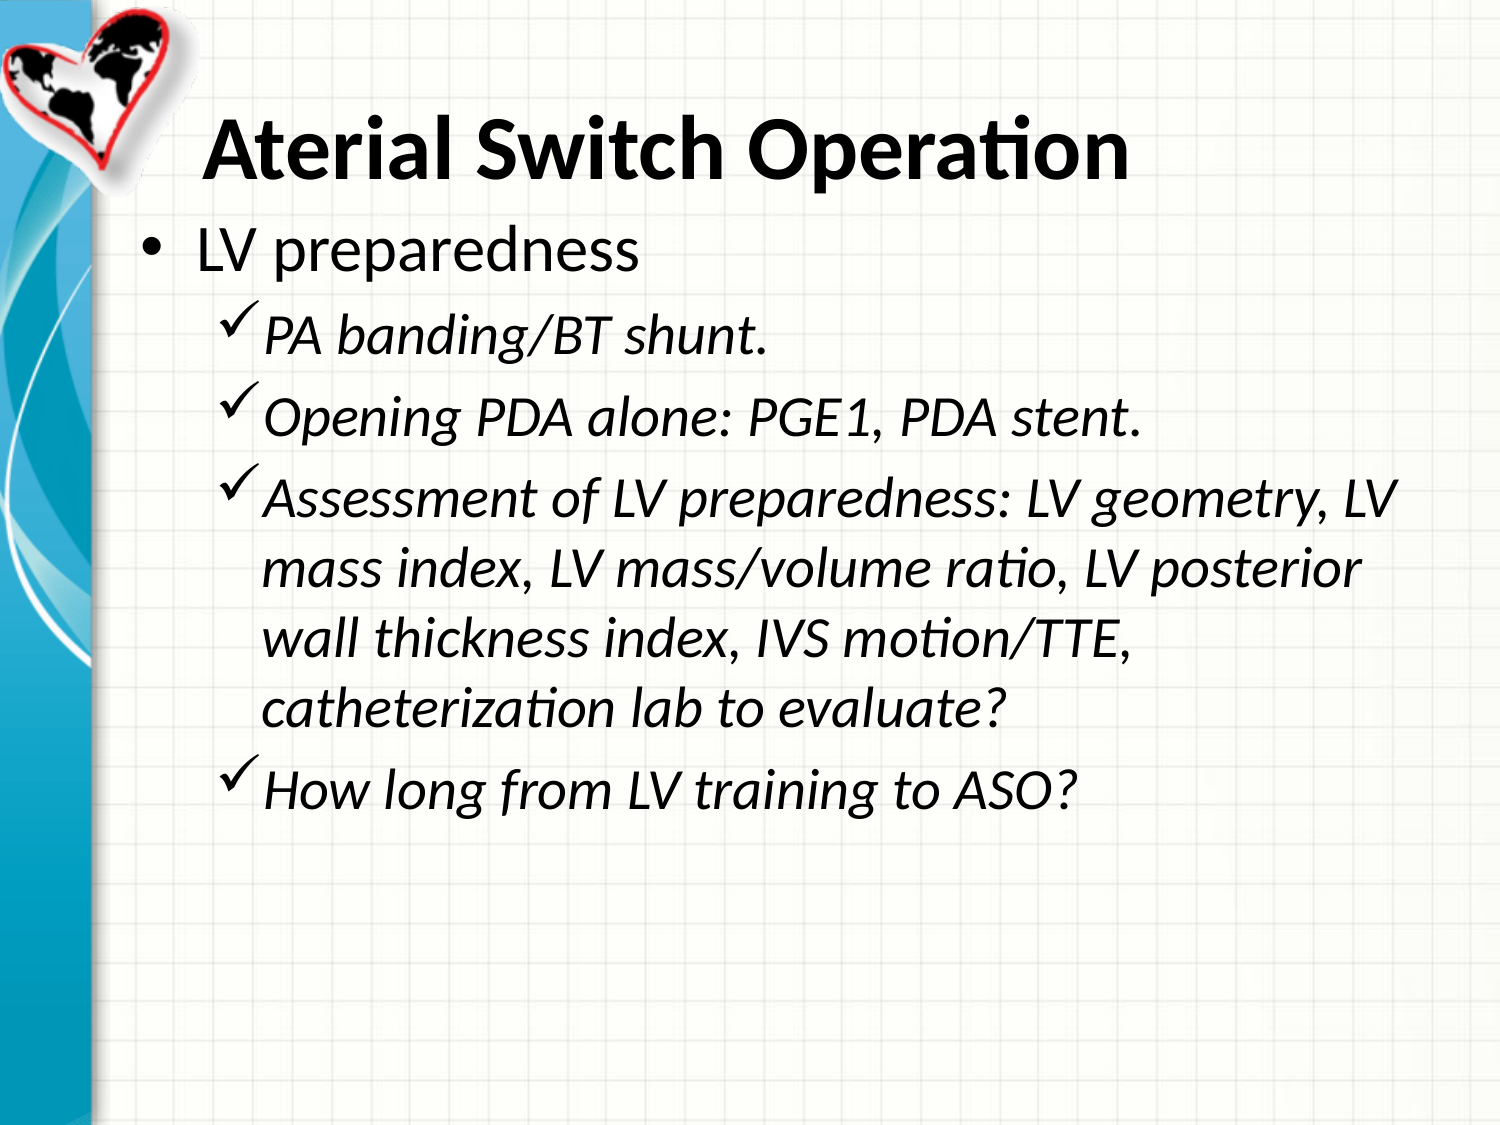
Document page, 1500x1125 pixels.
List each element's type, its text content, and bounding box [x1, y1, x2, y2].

picture [0, 0, 1500, 1125]
list LV preparedness PA banding/BT shunt. Opening PDA alone: PGE1, PDA stent. Assessment of LV preparedness: LV geometry, LV mass index, LV mass/volume ratio, LV posterior wall thickness index, IVS motion/TTE, catheterization lab to evaluate? How long from LV training to ASO? [125, 197, 1450, 1101]
title Aterial Switch Operation [204, 49, 1450, 197]
